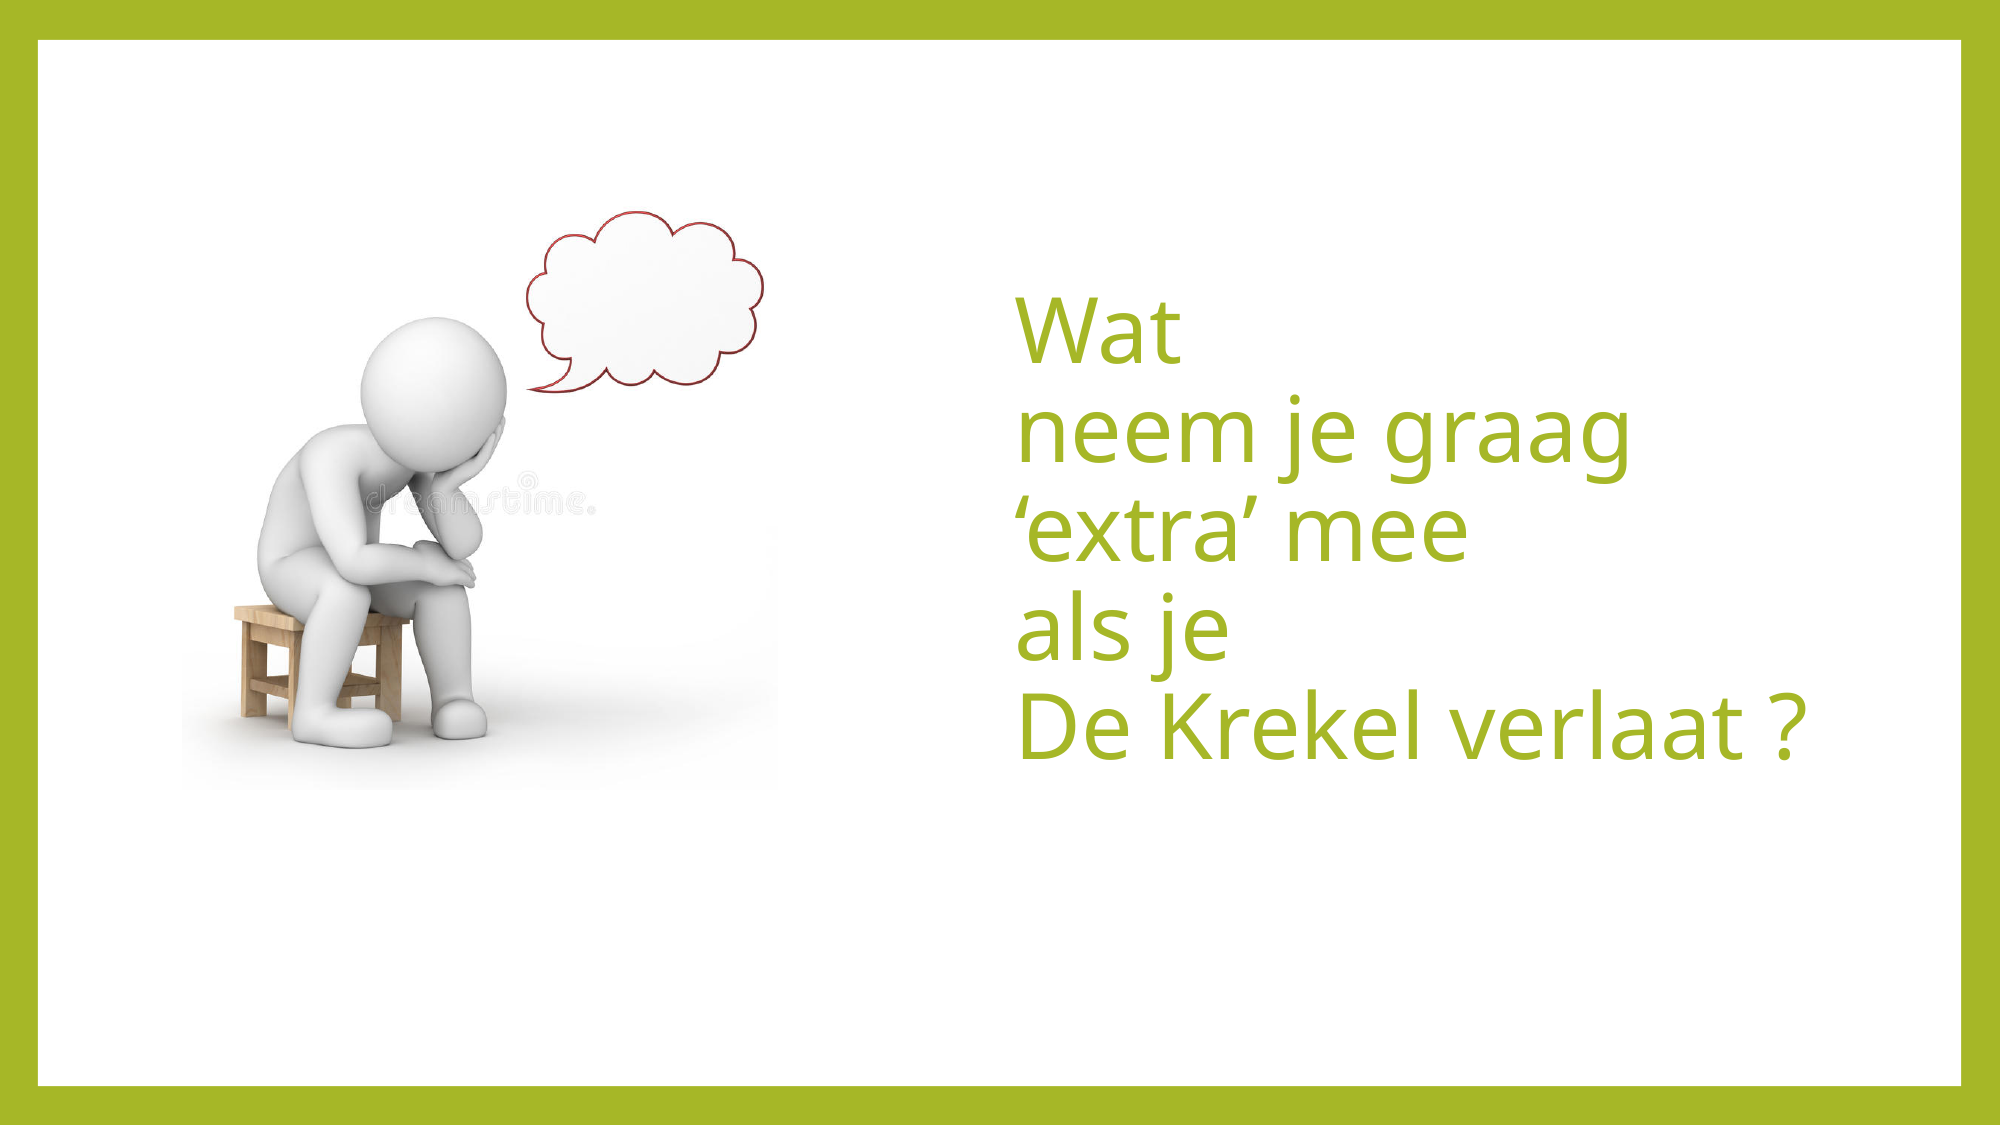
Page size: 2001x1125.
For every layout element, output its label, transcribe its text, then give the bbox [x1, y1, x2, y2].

title Wat neem je graag ‘extra’ mee als je De Krekel verlaat ? [999, 196, 2000, 867]
picture [182, 194, 778, 790]
